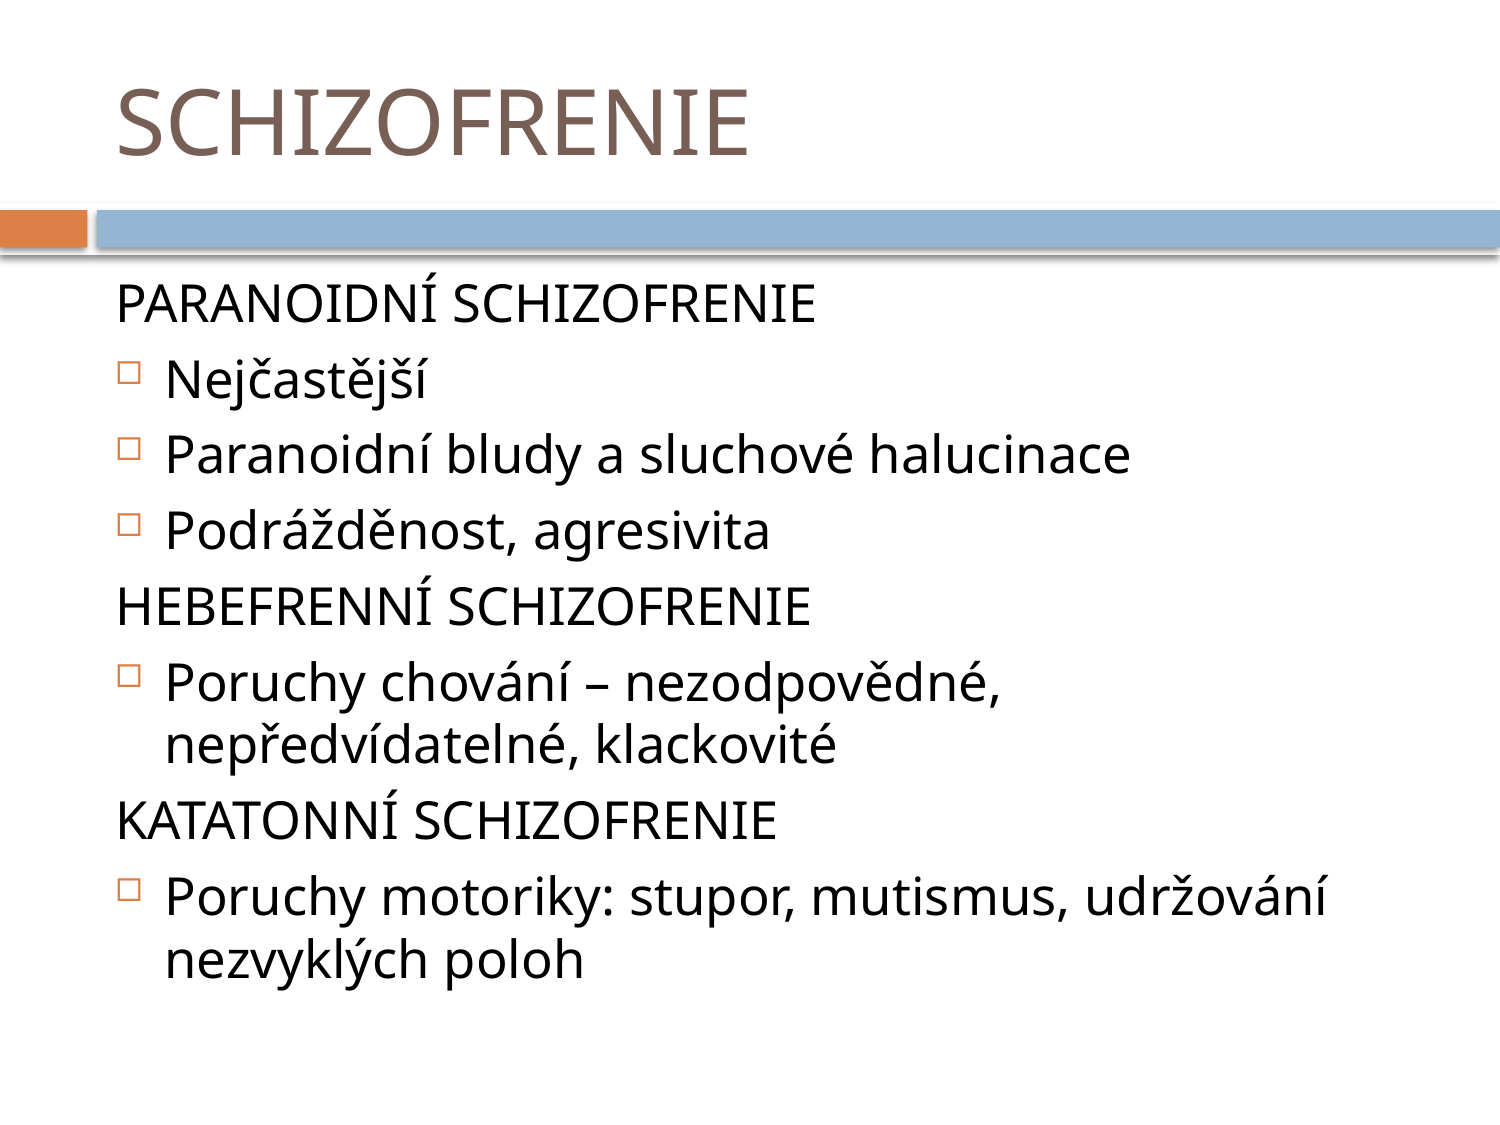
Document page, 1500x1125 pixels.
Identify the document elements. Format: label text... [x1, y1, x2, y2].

list PARANOIDNÍ SCHIZOFRENIE Nejčastější Paranoidní bludy a sluchové halucinace Podrážděnost, agresivita HEBEFRENNÍ SCHIZOFRENIE Poruchy chování – nezodpovědné, nepředvídatelné, klackovité KATATONNÍ SCHIZOFRENIE Poruchy motoriky: stupor, mutismus, udržování nezvyklých poloh [100, 262, 1438, 1000]
title SCHIZOFRENIE [100, 37, 1438, 200]
